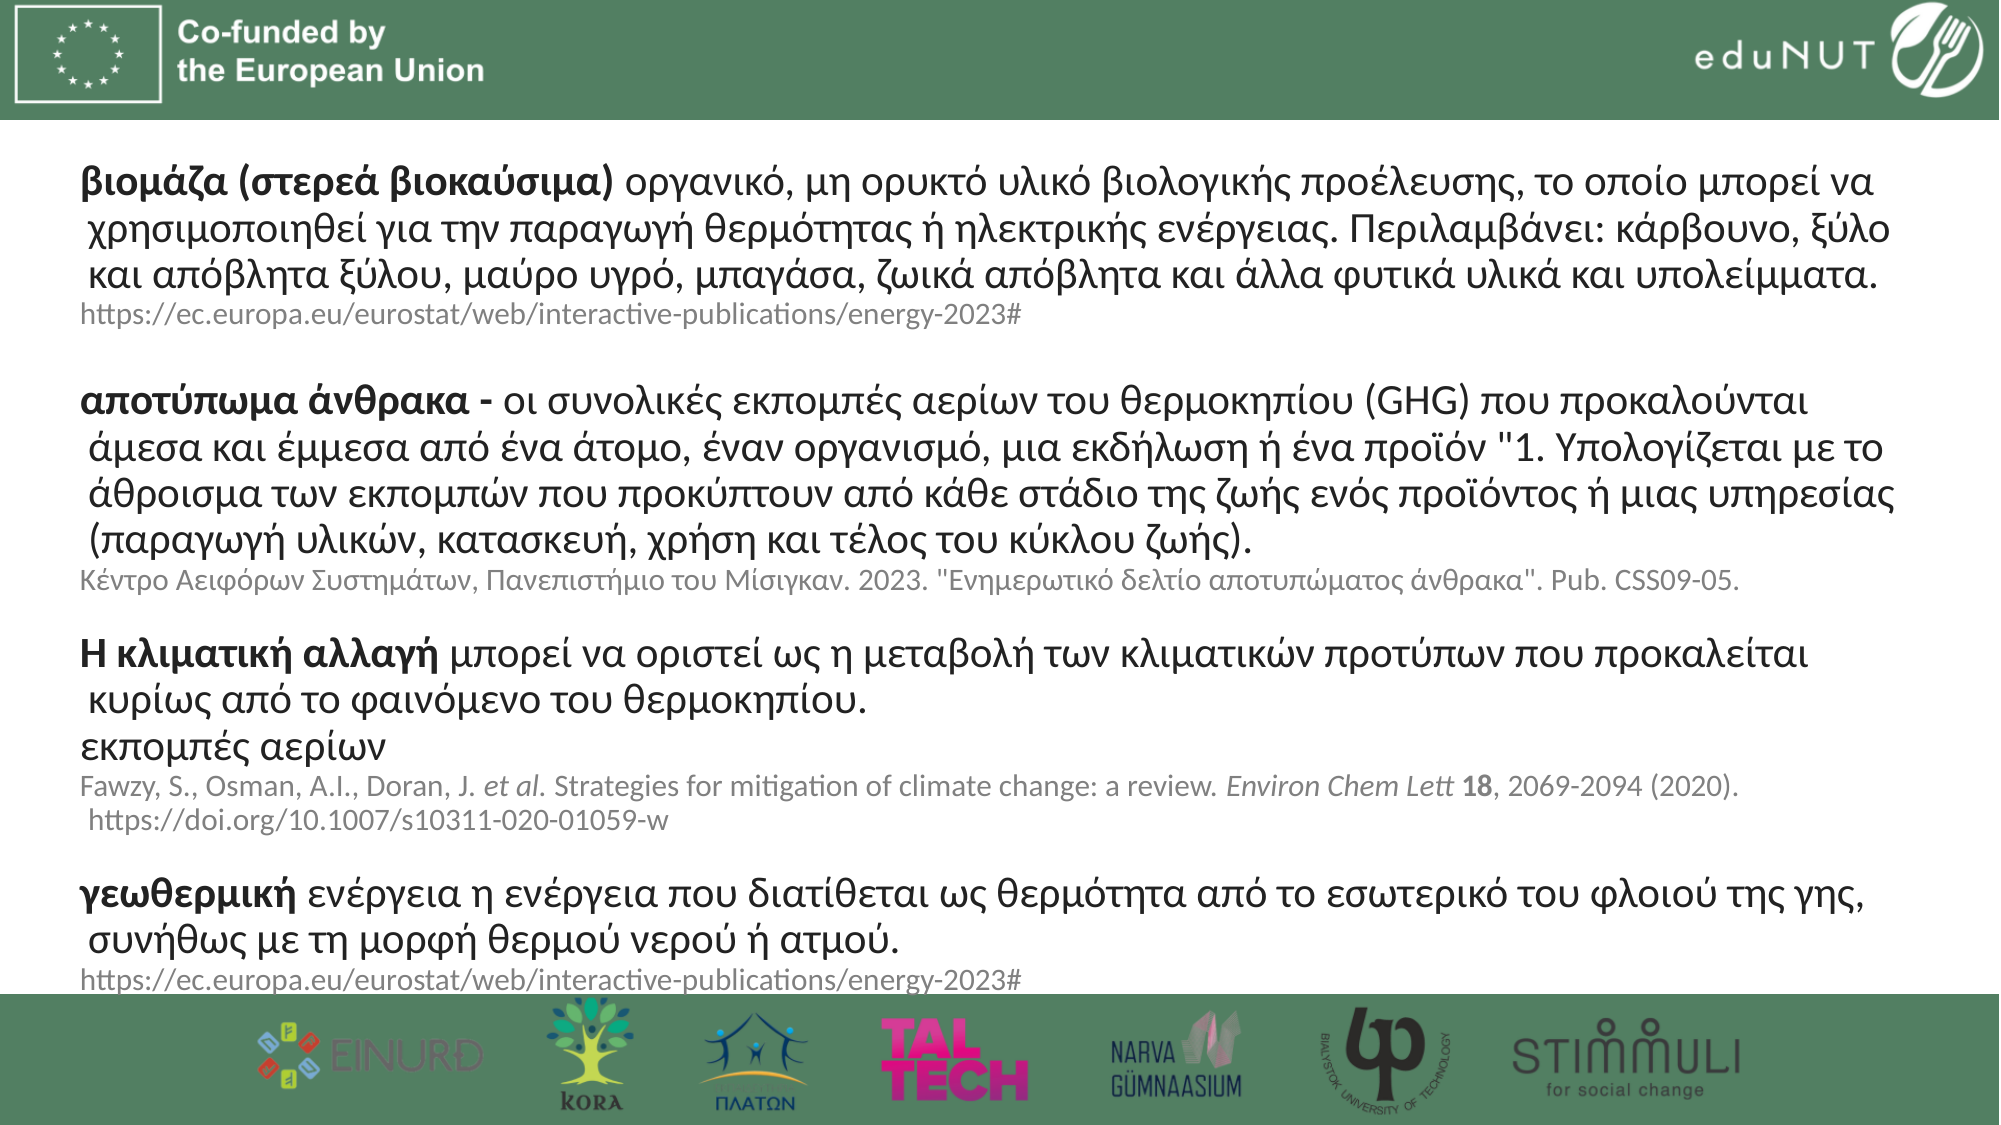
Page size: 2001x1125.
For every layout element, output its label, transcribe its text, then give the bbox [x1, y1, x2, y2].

picture [0, 994, 1999, 1125]
list βιομάζα (στερεά βιοκαύσιμα) οργανικό, μη ορυκτό υλικό βιολογικής προέλευσης, το οποίο μπορεί να χρησιμοποιηθεί για την παραγωγή θερμότητας ή ηλεκτρικής ενέργειας. Περιλαμβάνει: κάρβουνο, ξύλο και απόβλητα ξύλου, μαύρο υγρό, μπαγάσα, ζωικά απόβλητα και άλλα φυτικά υλικά και υπολείμματα. https://ec.europa.eu/eurostat/web/interactive-publications/energy-2023# αποτύπωμα άνθρακα - οι συνολικές εκπομπές αερίων του θερμοκηπίου (GHG) που προκαλούνται άμεσα και έμμεσα από ένα άτομο, έναν οργανισμό, μια εκδήλωση ή ένα προϊόν "1. Υπολογίζεται με το άθροισμα των εκπομπών που προκύπτουν από κάθε στάδιο της ζωής ενός προϊόντος ή μιας υπηρεσίας (παραγωγή υλικών, κατασκευή, χρήση και τέλος του κύκλου ζωής). Κέντρο Αειφόρων Συστημάτων, Πανεπιστήμιο του Μίσιγκαν. 2023. "Ενημερωτικό δελτίο αποτυπώματος άνθρακα". Pub. CSS09-05. Η κλιματική αλλαγή μπορεί να οριστεί ως η μεταβολή των κλιματικών προτύπων που προκαλείται κυρίως από το φαινόμενο του θερμοκηπίου. εκπομπές αερίων Fawzy, S., Osman, A.I., Doran, J. et al. Strategies for mitigation of climate change: a review. Environ Chem Lett 18, 2069-2094 (2020). https://doi.org/10.1007/s10311-020-01059-w γεωθερμική ενέργεια η ενέργεια που διατίθεται ως θερμότητα από το εσωτερικό του φλοιού της γης, συνήθως με τη μορφή θερμού νερού ή ατμού. https://ec.europa.eu/eurostat/web/interactive-publications/energy-2023# [35, 151, 1921, 1007]
picture [0, 0, 1999, 120]
